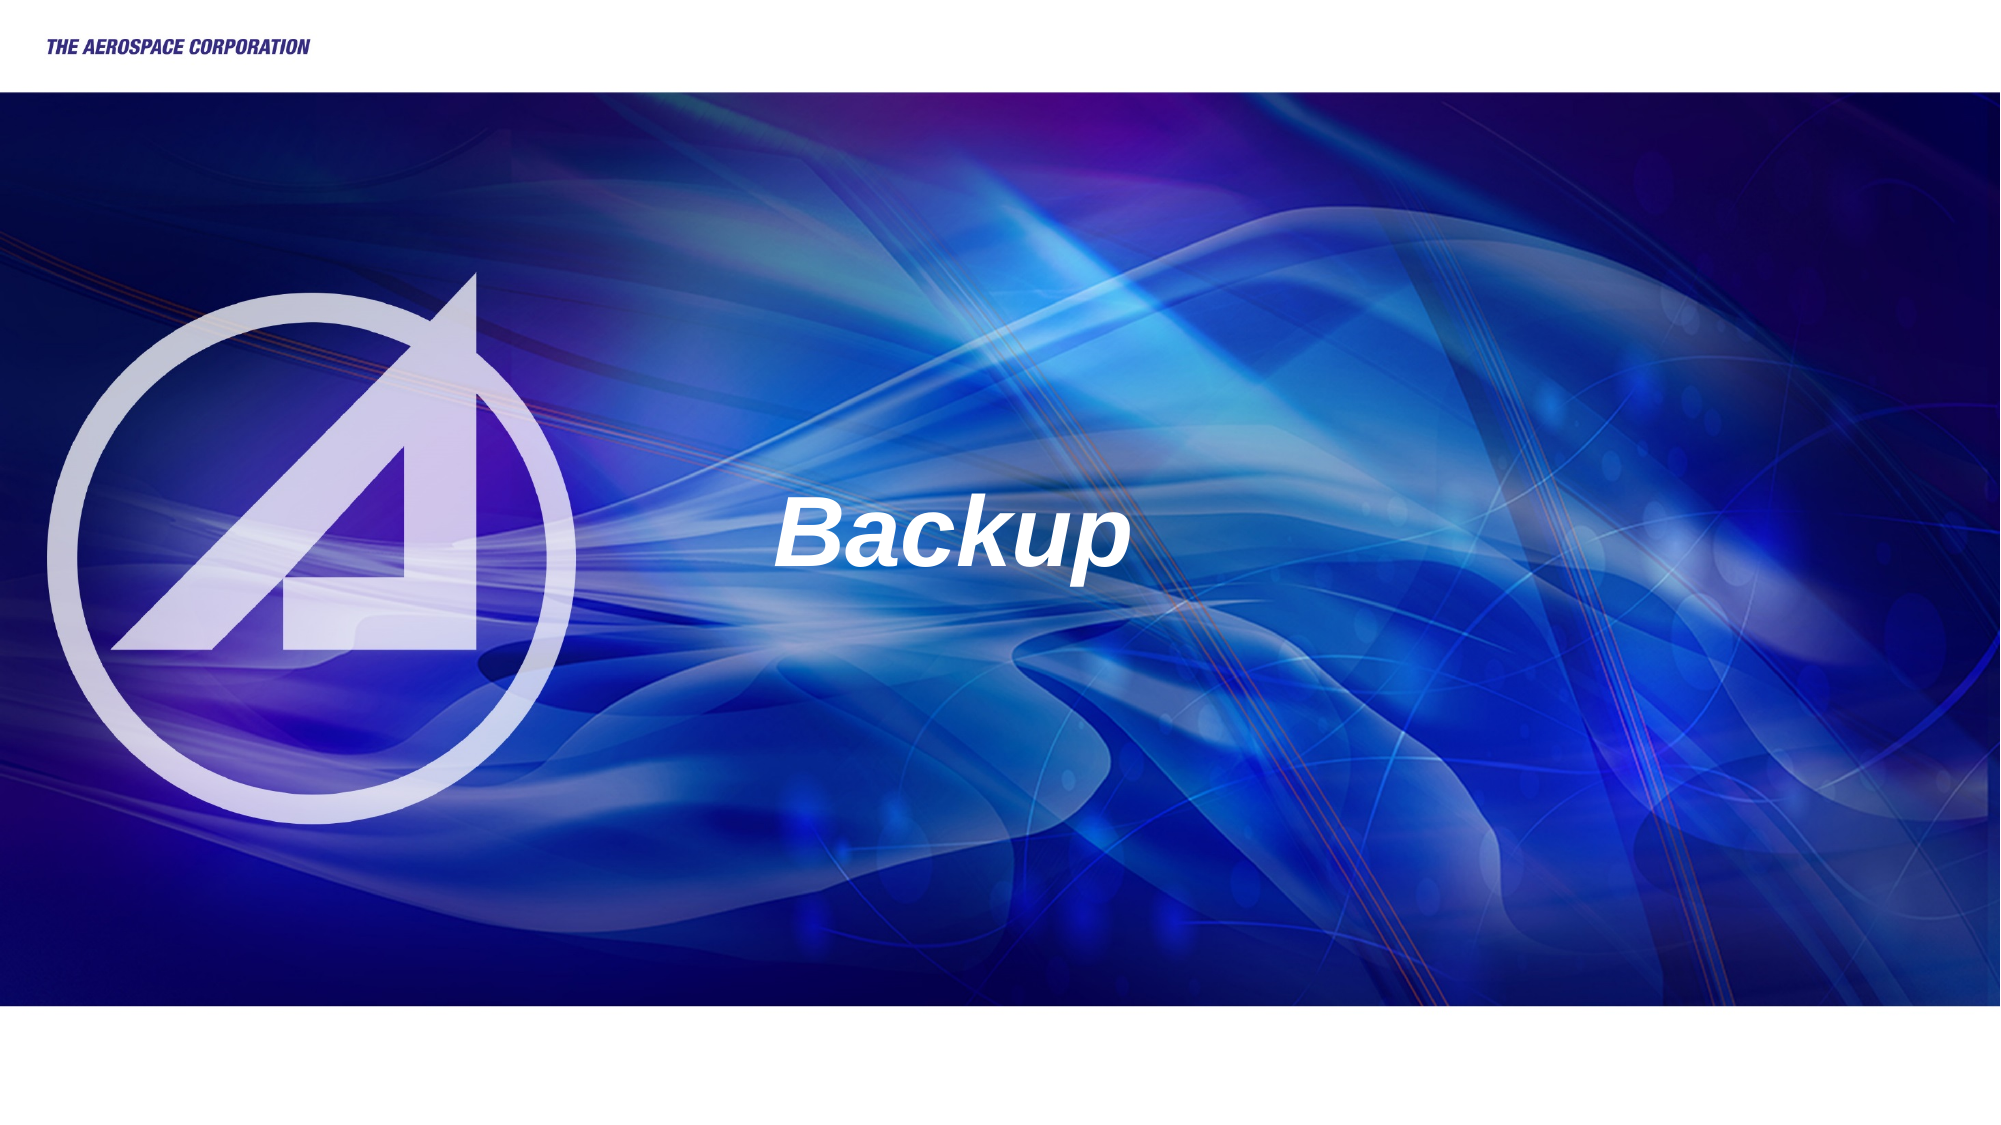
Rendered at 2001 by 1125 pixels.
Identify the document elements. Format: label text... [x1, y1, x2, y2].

title Backup [758, 324, 1832, 729]
picture [0, 0, 2000, 1125]
